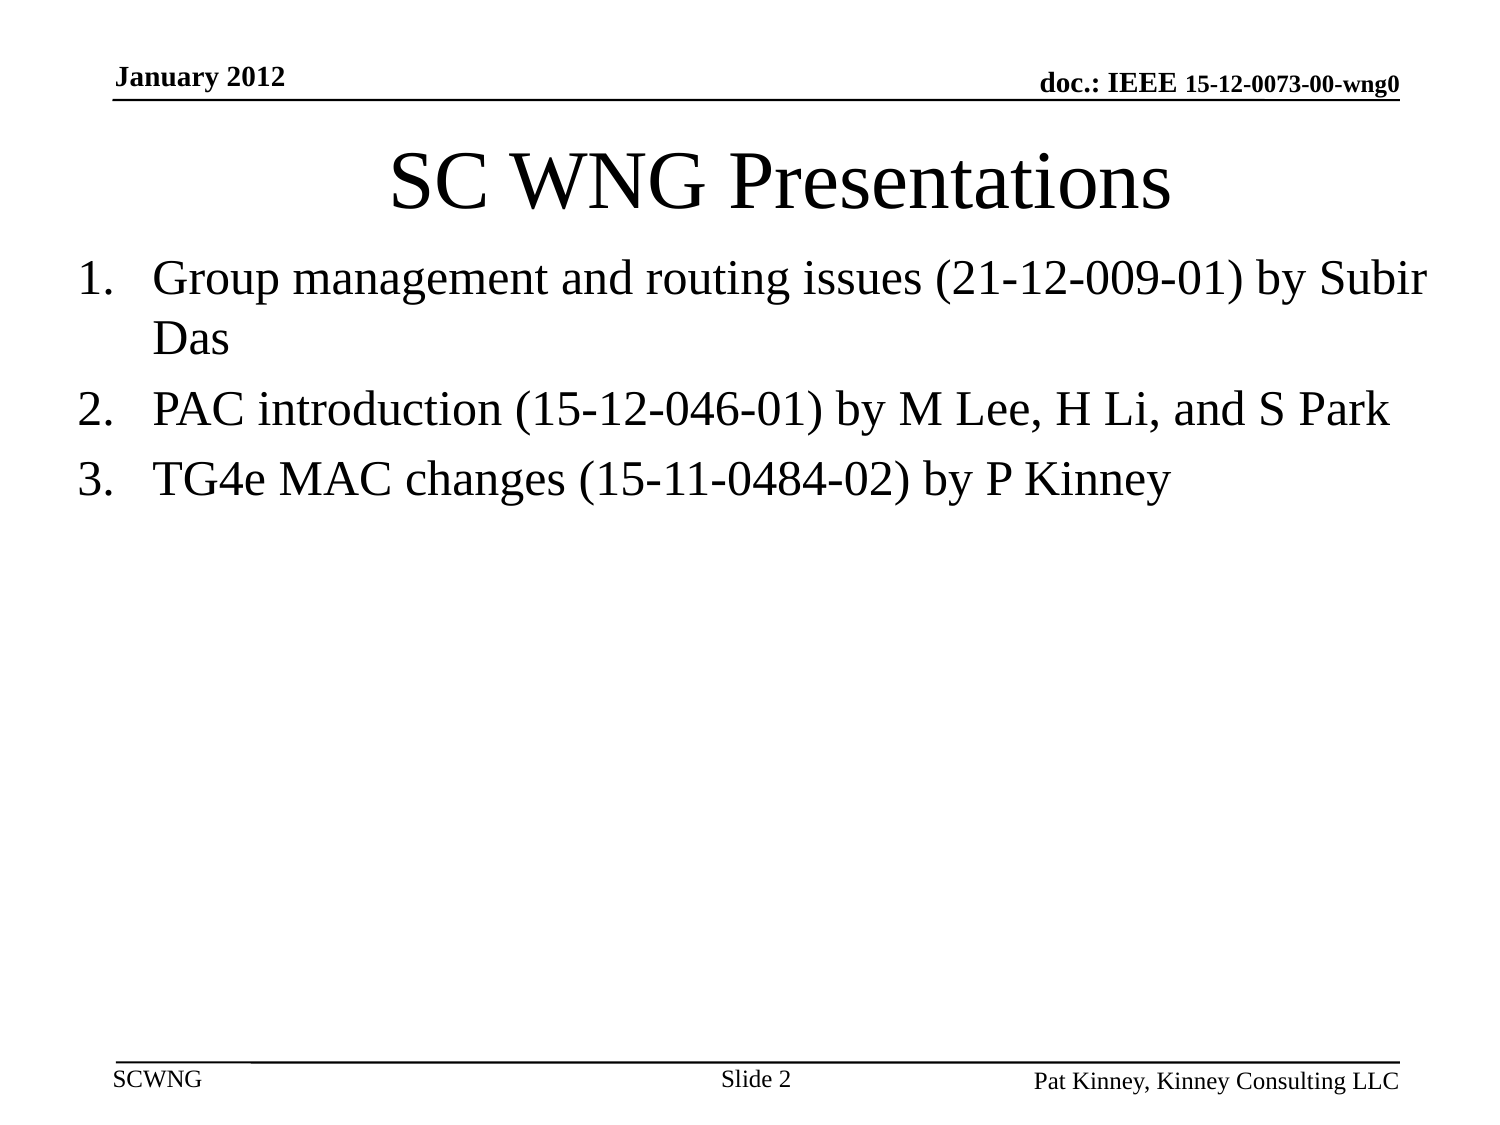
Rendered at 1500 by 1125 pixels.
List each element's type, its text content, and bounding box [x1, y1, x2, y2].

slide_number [99, 49, 413, 91]
slide_number Slide 2 [712, 1061, 800, 1093]
title SC WNG Presentations [124, 112, 1438, 237]
footer Pat Kinney, Kinney Consulting LLC [999, 1064, 1401, 1125]
list Group management and routing issues (21-12-009-01) by Subir Das PAC introduction (15-12-046-01) by M Lee, H Li, and S Park TG4e MAC changes (15-11-0484-02) by P Kinney [62, 237, 1476, 1038]
